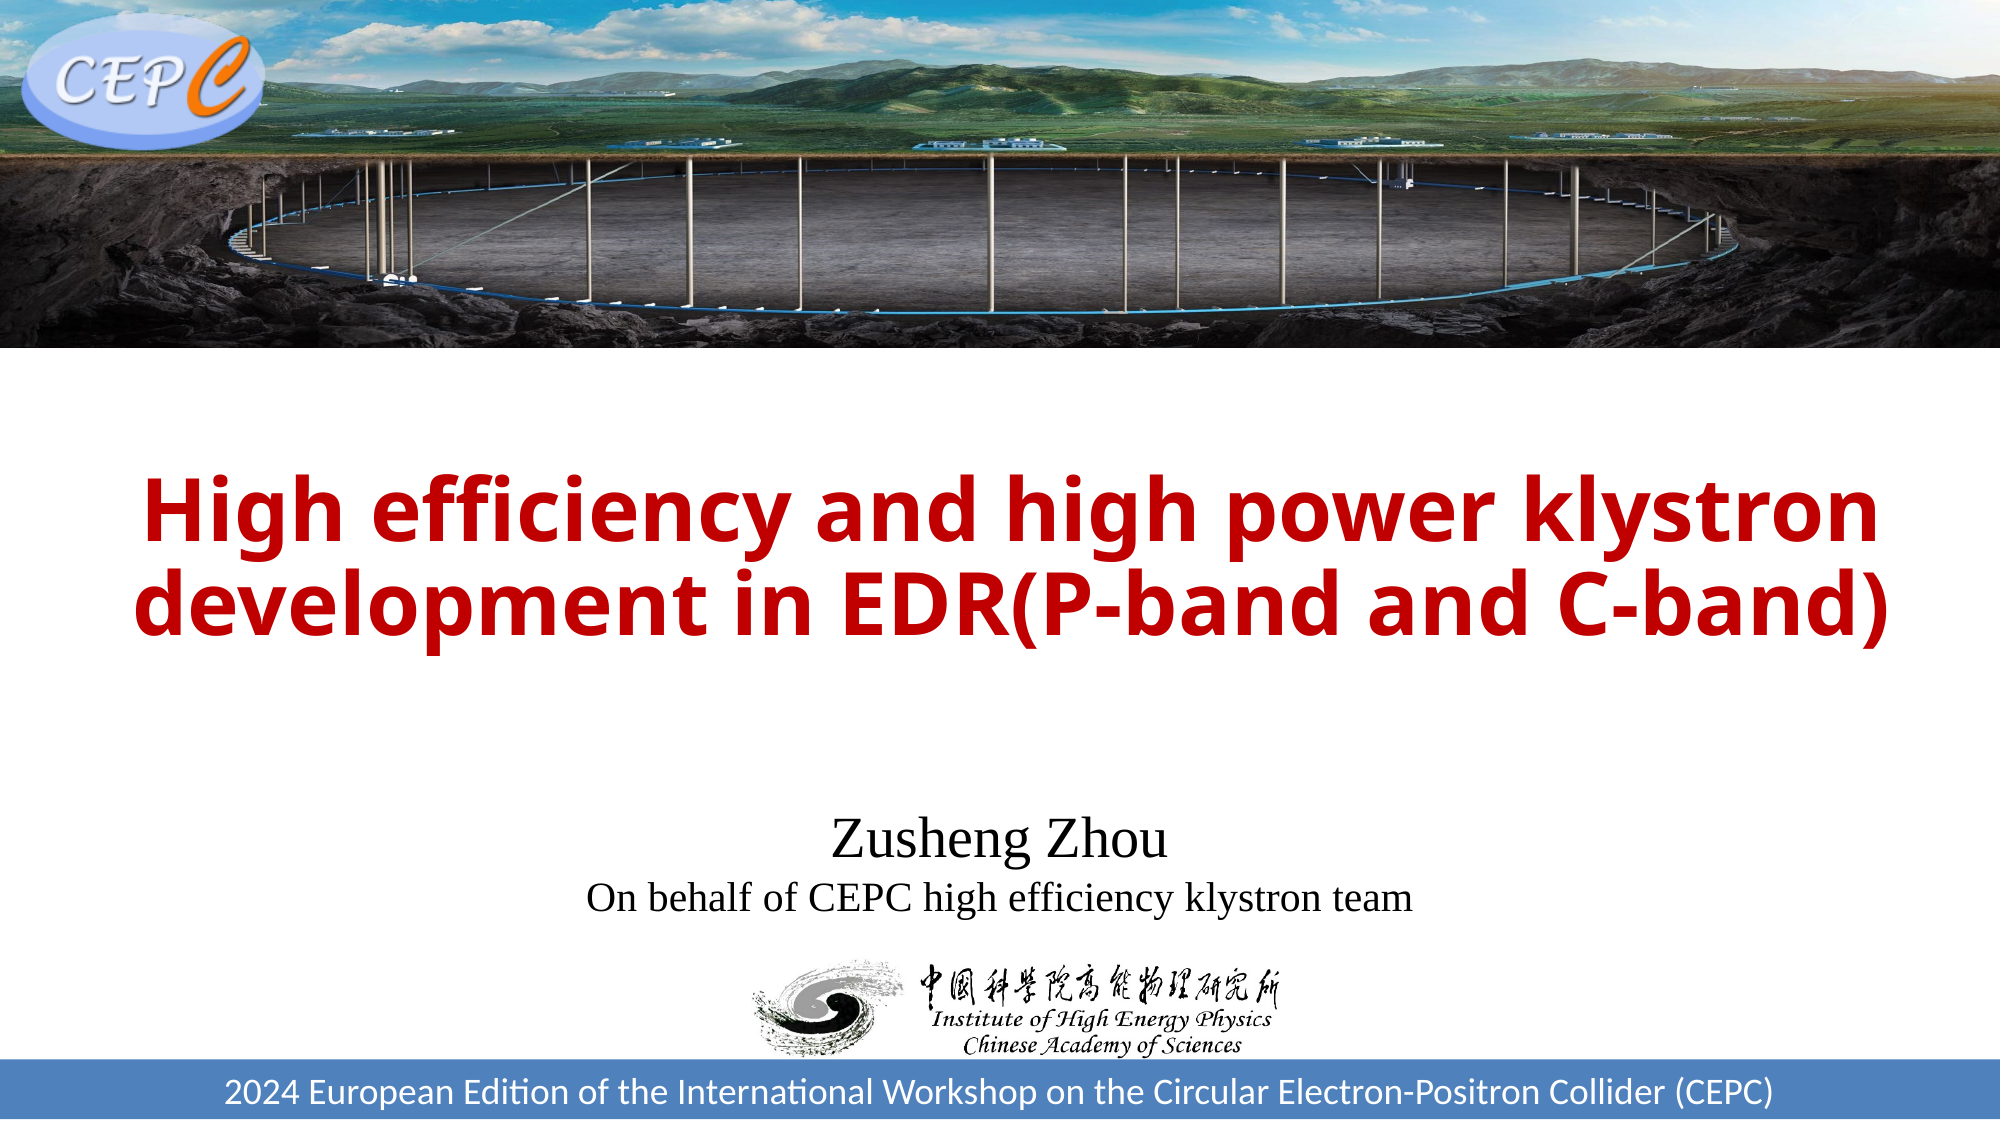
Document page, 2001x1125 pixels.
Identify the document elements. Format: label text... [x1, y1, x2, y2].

text_box High efficiency and high power klystron development in EDR(P-band and C-band) [43, 359, 1981, 823]
text_box 2024 European Edition of the International Workshop on the Circular Electron-Positron Collider (CEPC) [0, 1059, 2000, 1120]
text_box Zusheng Zhou On behalf of CEPC high efficiency klystron team [444, 792, 1556, 927]
picture [0, 0, 2000, 348]
picture [751, 956, 1289, 1059]
